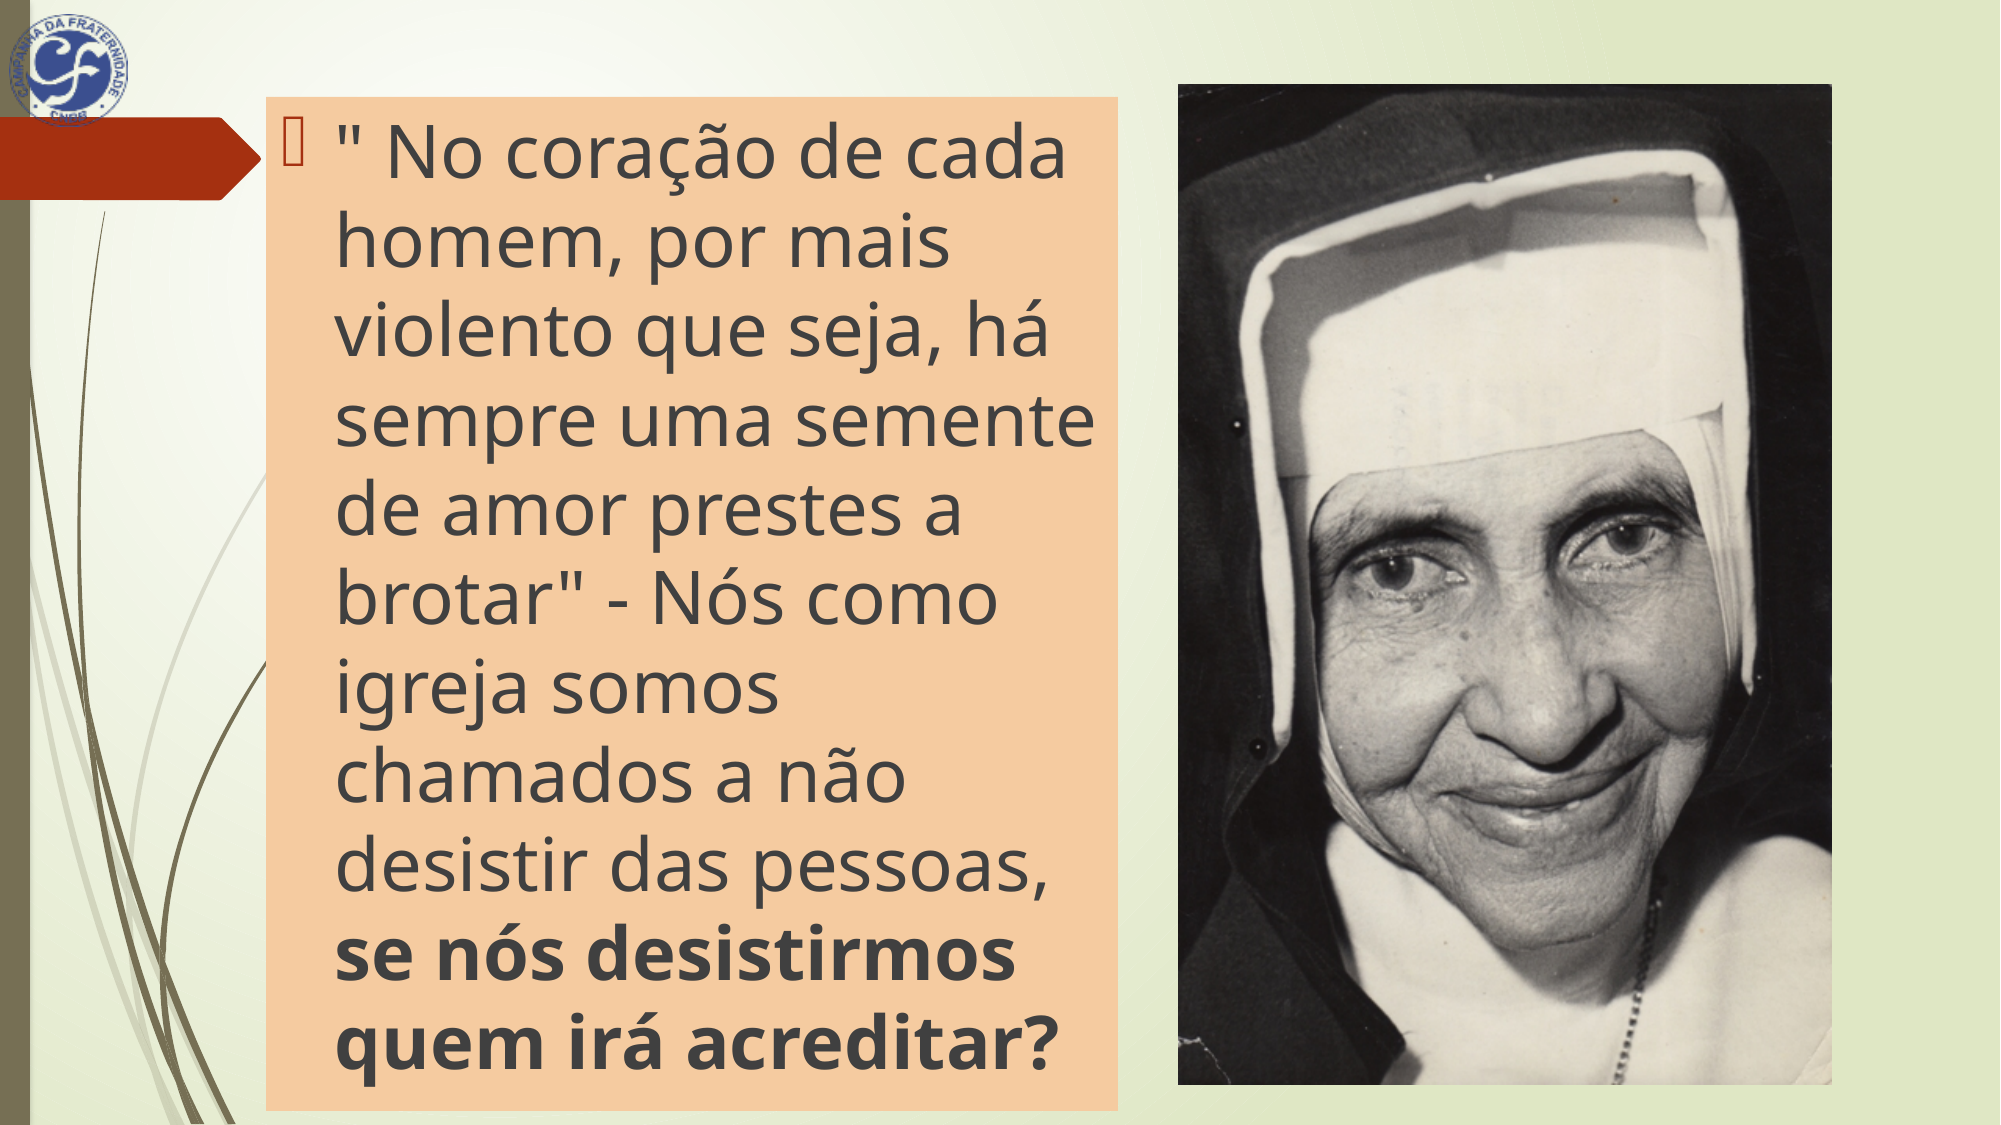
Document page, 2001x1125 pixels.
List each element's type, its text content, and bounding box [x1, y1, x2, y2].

picture [1178, 84, 1833, 1085]
picture [9, 14, 128, 128]
title [205, 0, 1929, 194]
list " No coração de cada homem, por mais violento que seja, há sempre uma semente de amor prestes a brotar" - Nós como igreja somos chamados a não desistir das pessoas, se nós desistirmos quem irá acreditar? [266, 96, 1118, 1111]
